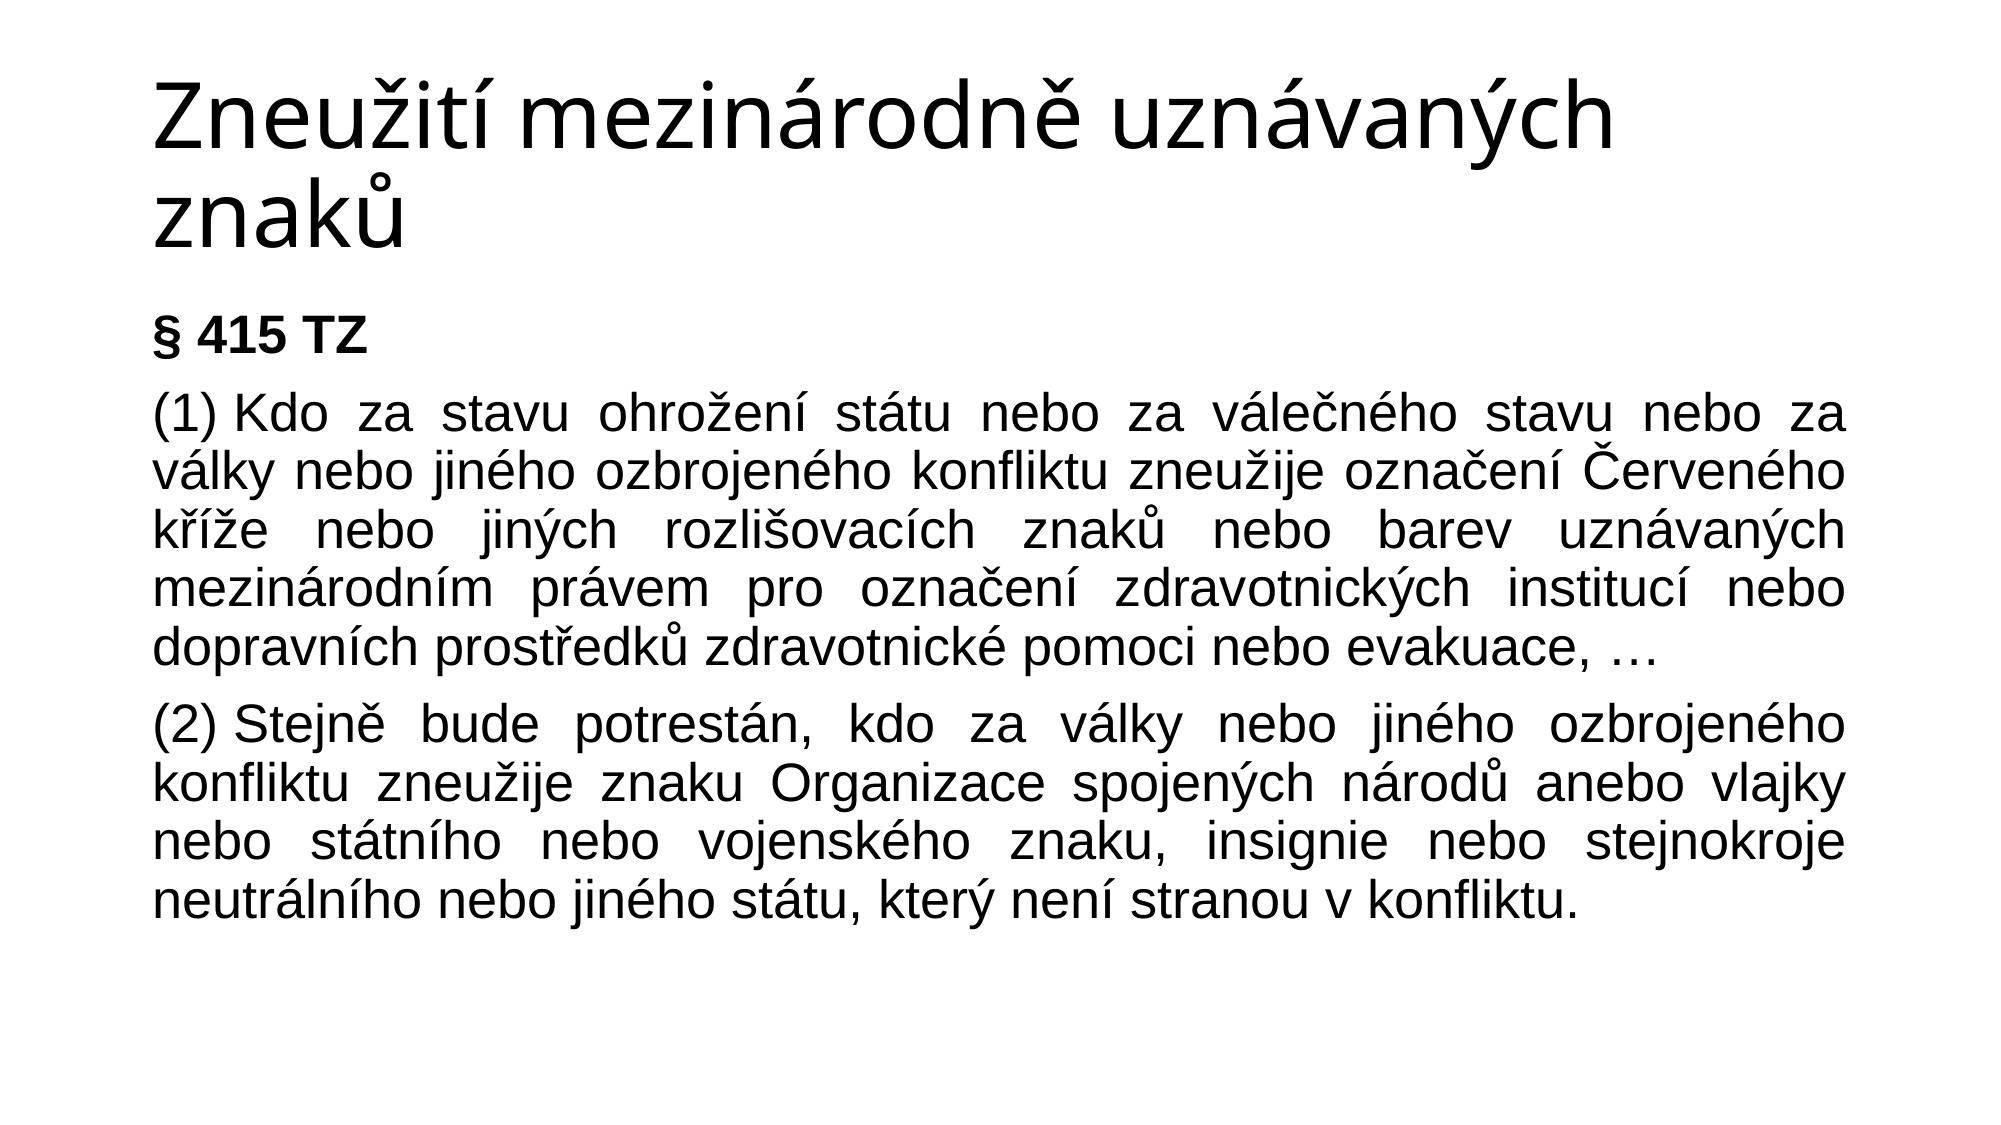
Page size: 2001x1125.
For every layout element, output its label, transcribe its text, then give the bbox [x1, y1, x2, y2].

title Zneužití mezinárodně uznávaných znaků [137, 59, 1863, 278]
list § 415 TZ (1) Kdo za stavu ohrožení státu nebo za válečného stavu nebo za války nebo jiného ozbrojeného konfliktu zneužije označení Červeného kříže nebo jiných rozlišovacích znaků nebo barev uznávaných mezinárodním právem pro označení zdravotnických institucí nebo dopravních prostředků zdravotnické pomoci nebo evakuace, … (2) Stejně bude potrestán, kdo za války nebo jiného ozbrojeného konfliktu zneužije znaku Organizace spojených národů anebo vlajky nebo státního nebo vojenského znaku, insignie nebo stejnokroje neutrálního nebo jiného státu, který není stranou v konfliktu. [137, 299, 1863, 1014]
